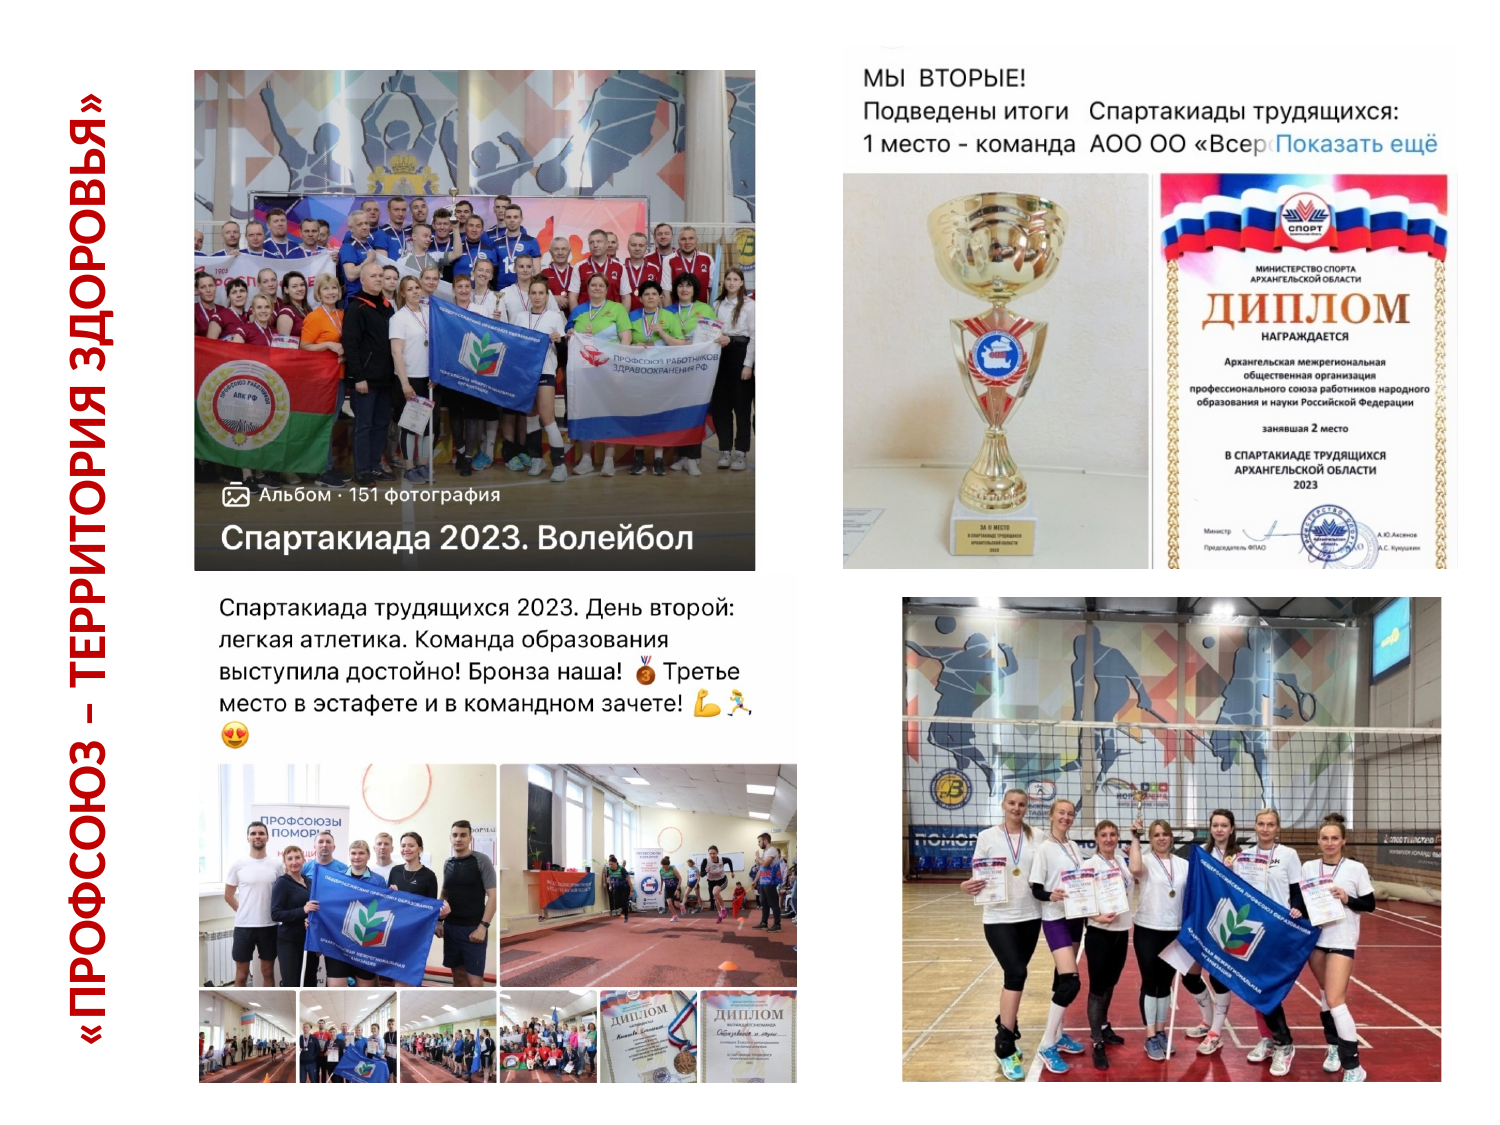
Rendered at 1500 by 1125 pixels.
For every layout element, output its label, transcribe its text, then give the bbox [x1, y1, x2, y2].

picture [843, 46, 1458, 570]
picture [187, 70, 762, 571]
picture [198, 573, 797, 1083]
text_box «Профсоюз – территория здоровья» [44, 58, 124, 1079]
picture [902, 597, 1442, 1082]
